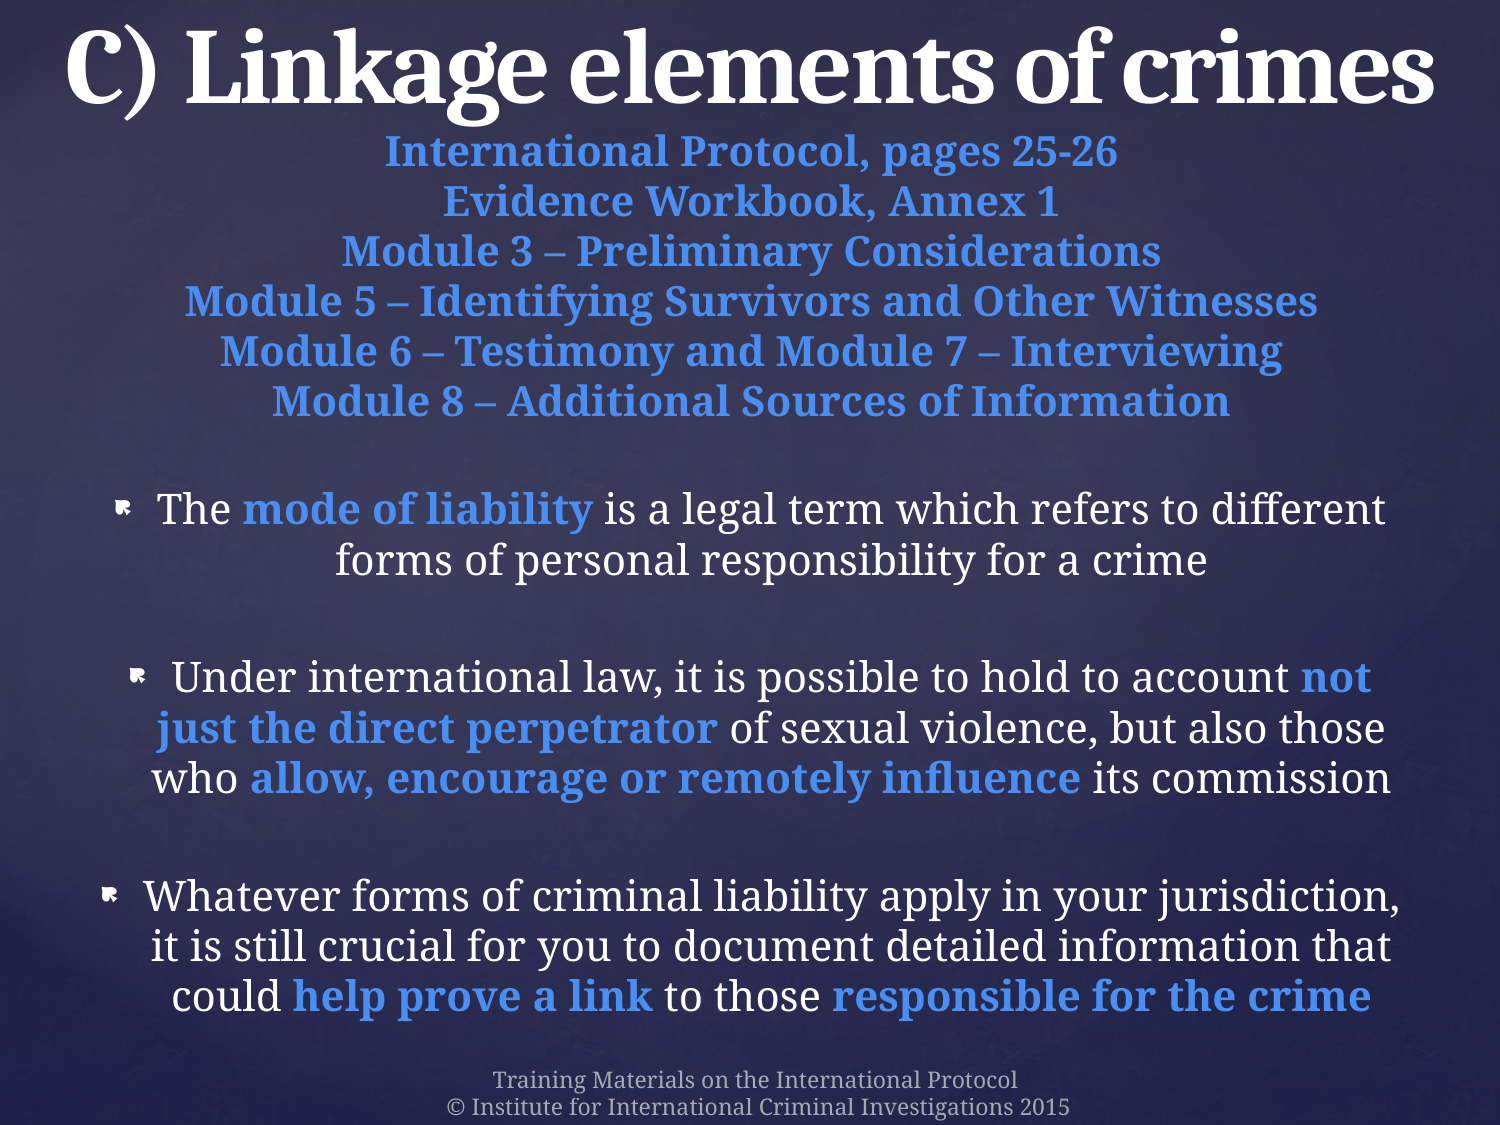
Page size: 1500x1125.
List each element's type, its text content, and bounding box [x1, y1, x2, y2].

title C) Linkage elements of crimes International Protocol, pages 25-26 Evidence Workbook, Annex 1 Module 3 – Preliminary Considerations Module 5 – Identifying Survivors and Other Witnesses Module 6 – Testimony and Module 7 – Interviewing Module 8 – Additional Sources of Information [29, 42, 1471, 433]
footer Training Materials on the International Protocol © Institute for International Criminal Investigations 2015 [383, 1071, 1134, 1118]
text_box The mode of liability is a legal term which refers to different forms of personal responsibility for a crime Under international law, it is possible to hold to account not just the direct perpetrator of sexual violence, but also those who allow, encourage or remotely influence its commission Whatever forms of criminal liability apply in your jurisdiction, it is still crucial for you to document detailed information that could help prove a link to those responsible for the crime [76, 432, 1424, 1071]
